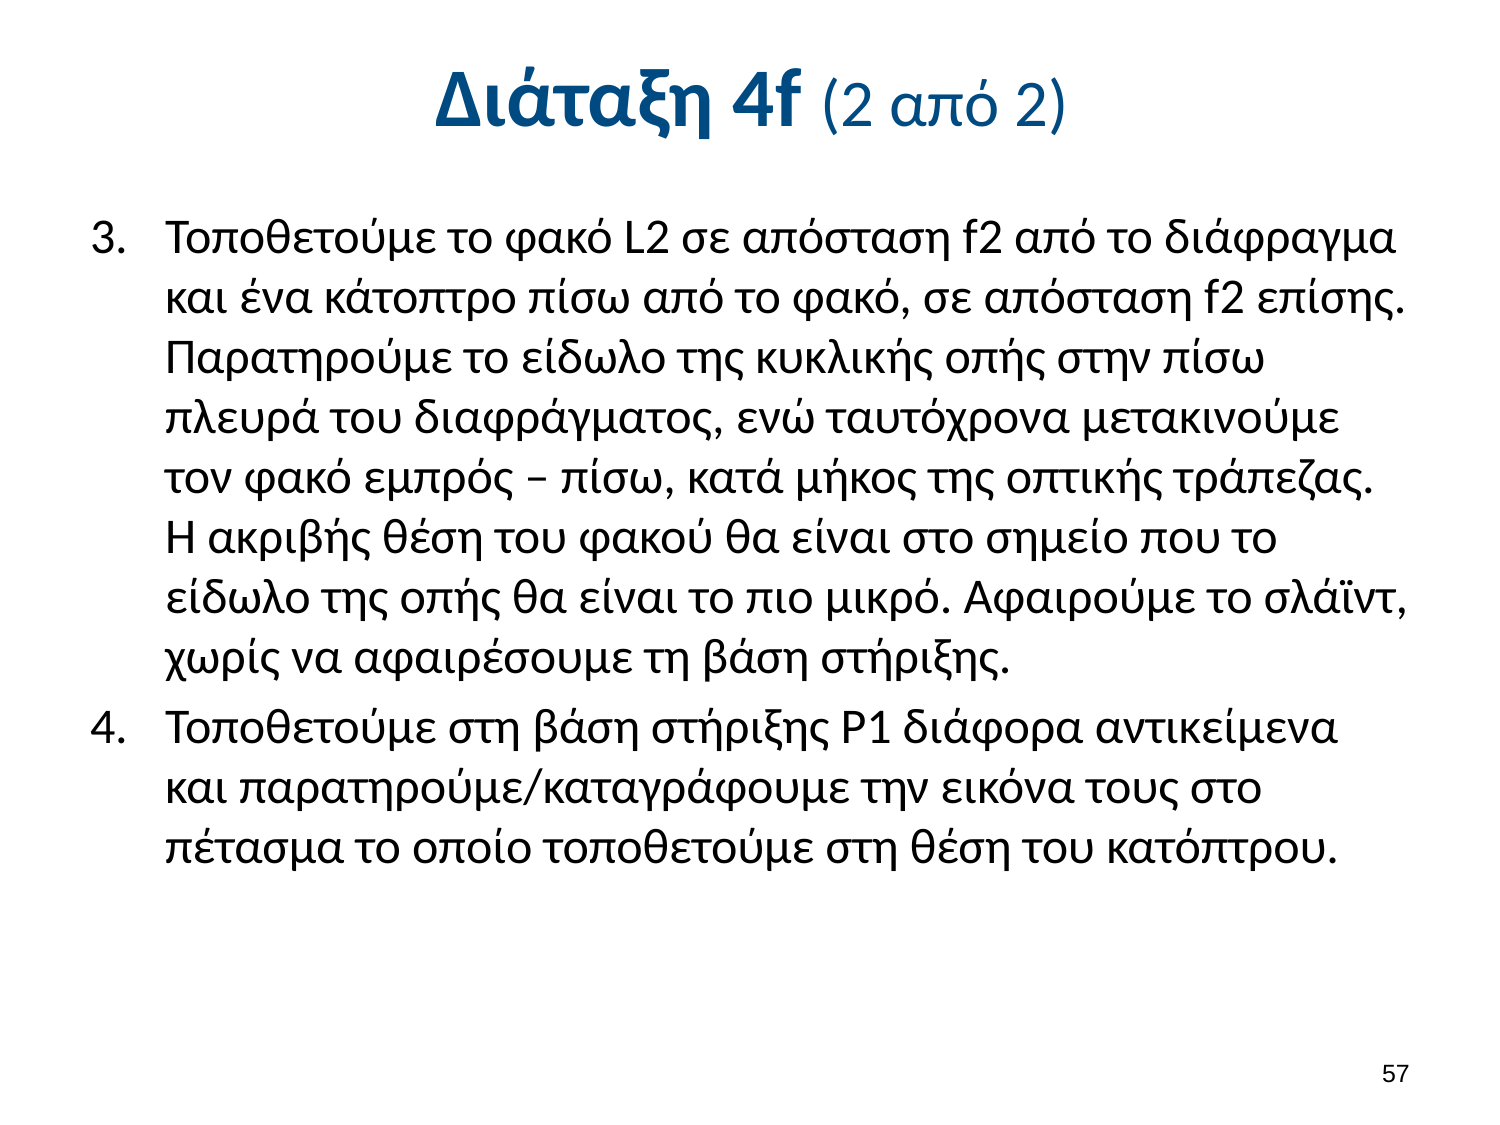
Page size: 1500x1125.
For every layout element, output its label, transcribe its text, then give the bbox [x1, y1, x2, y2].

slide_number 56 [1074, 1042, 1425, 1103]
title Διάταξη 4f (2 από 2) [76, 19, 1427, 169]
list Τοποθετούμε το φακό L2 σε απόσταση f2 από το διάφραγμα και ένα κάτοπτρο πίσω από το φακό, σε απόσταση f2 επίσης. Παρατηρούμε το είδωλο της κυκλικής οπής στην πίσω πλευρά του διαφράγματος, ενώ ταυτόχρονα μετακινούμε τον φακό εμπρός – πίσω, κατά μήκος της οπτικής τράπεζας. Η ακριβής θέση του φακού θα είναι στο σημείο που το είδωλο της οπής θα είναι το πιο μικρό. Αφαιρούμε το σλάϊντ, χωρίς να αφαιρέσουμε τη βάση στήριξης. Τοποθετούμε στη βάση στήριξης P1 διάφορα αντικείμενα και παρατηρούμε/καταγράφουμε την εικόνα τους στο πέτασμα το οποίο τοποθετούμε στη θέση του κατόπτρου. [75, 196, 1425, 1024]
